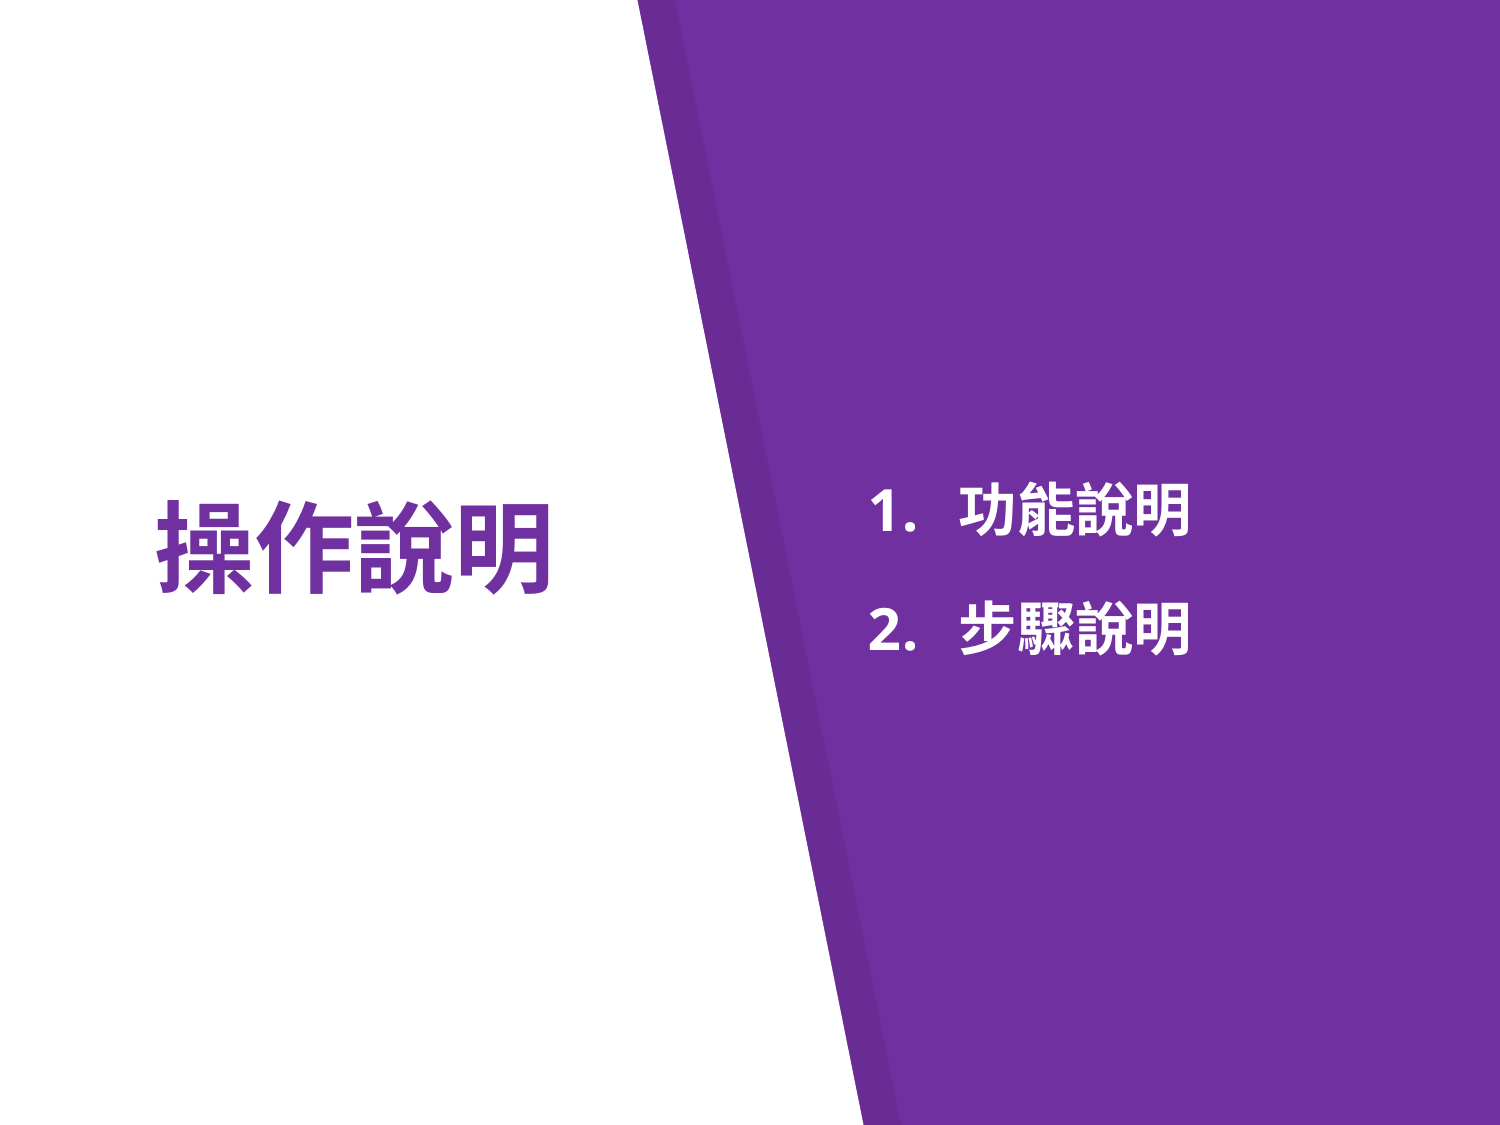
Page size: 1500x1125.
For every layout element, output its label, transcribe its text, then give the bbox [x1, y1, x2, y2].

text_box 功能說明 步驟說明 [856, 413, 1447, 680]
title 操作說明 [29, 472, 680, 621]
